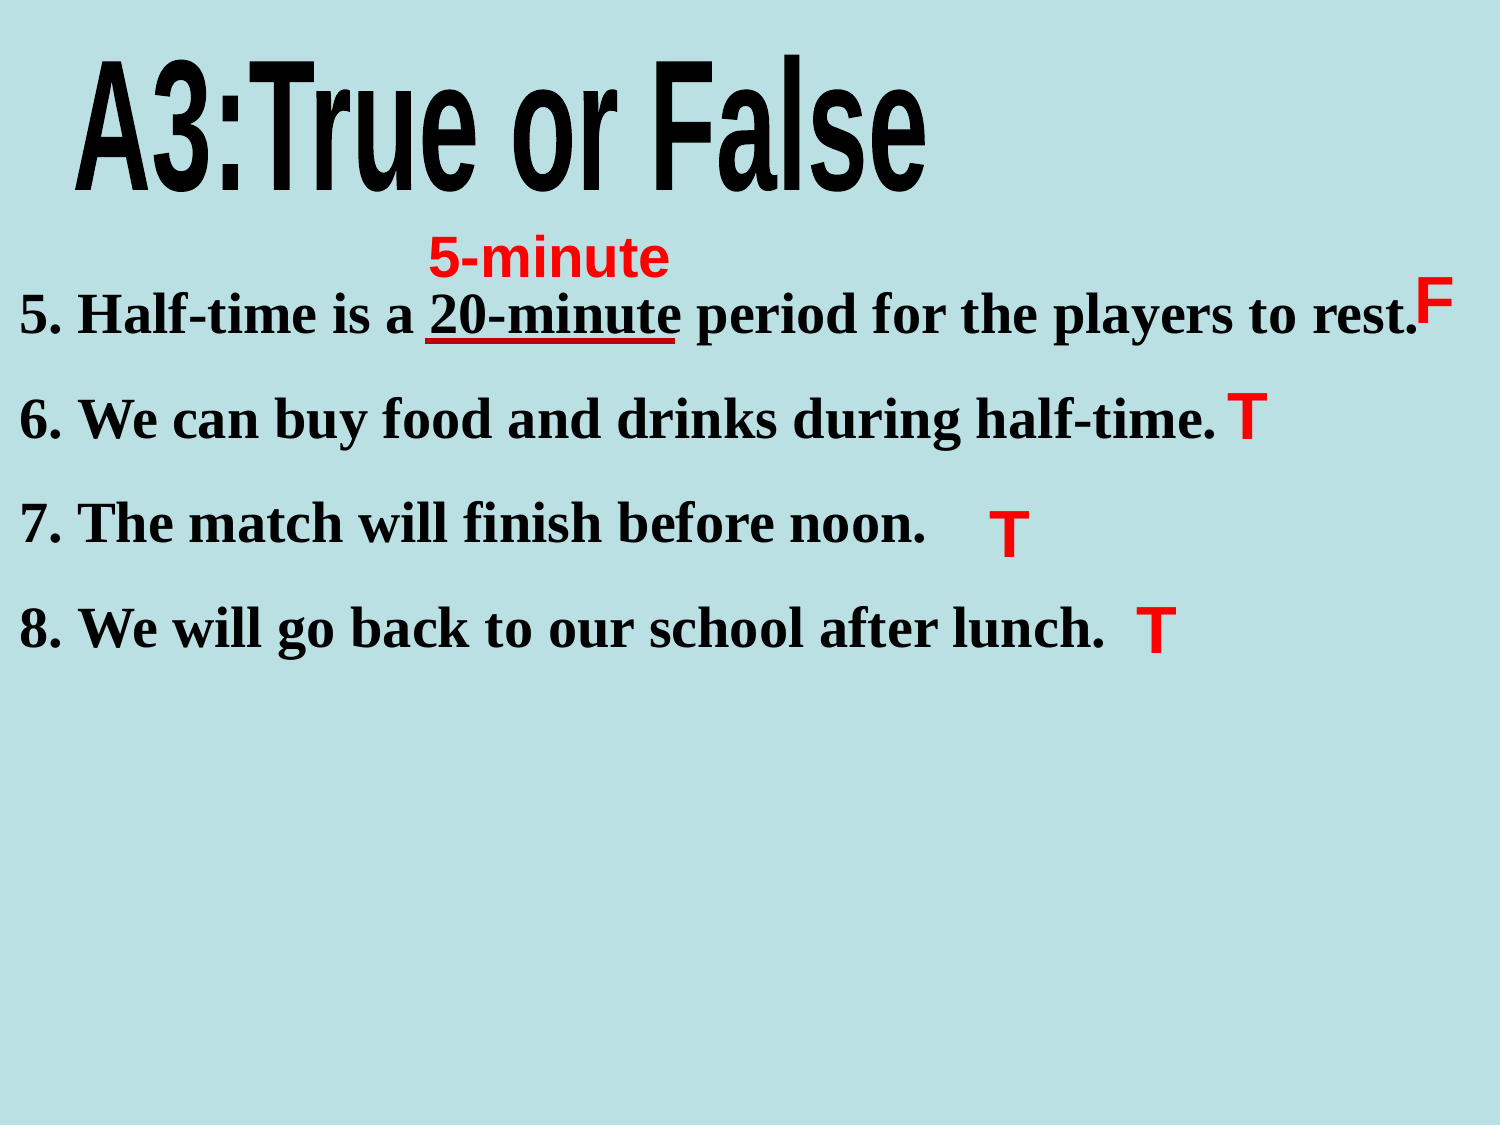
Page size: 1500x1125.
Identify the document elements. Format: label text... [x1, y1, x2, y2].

text_box T [1212, 365, 1300, 460]
text_box T [974, 483, 1063, 579]
text_box F [1399, 249, 1488, 345]
text_box 5-minute [413, 211, 687, 297]
text_box 5. Half-time is a 20-minute period for the players to rest. 6. We can buy food and drinks during half-time. 7. The match will finish before noon. 8. We will go back to our school after lunch. [4, 249, 1468, 667]
text_box T [1121, 579, 1209, 675]
